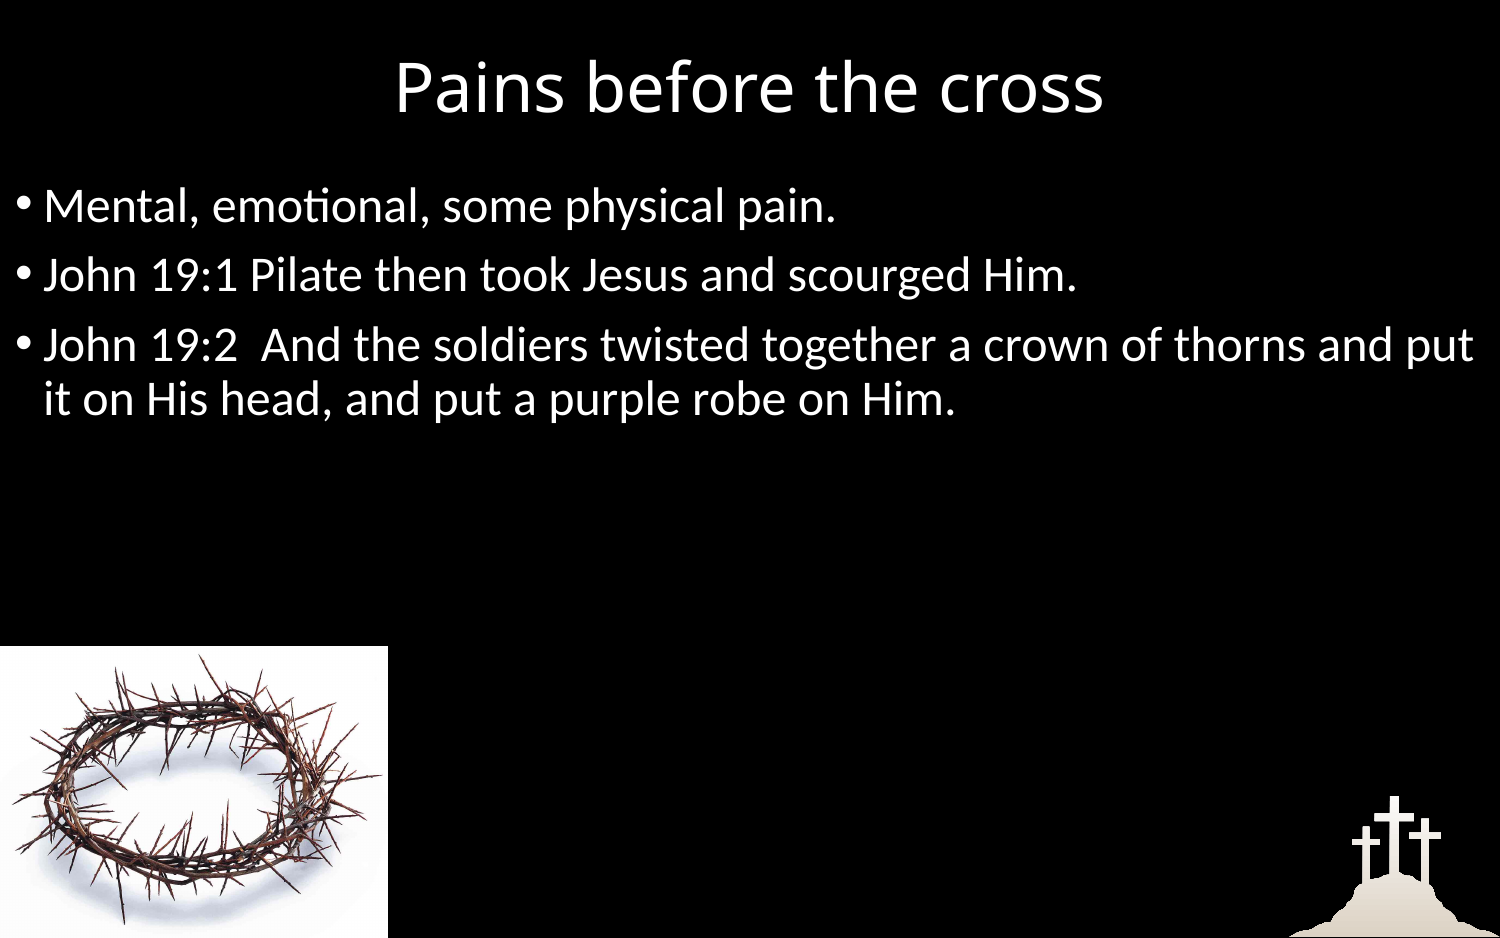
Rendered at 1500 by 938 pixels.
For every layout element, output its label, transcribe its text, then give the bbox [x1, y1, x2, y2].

picture [0, 646, 388, 938]
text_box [1288, 792, 1500, 938]
title Pains before the cross [103, 0, 1397, 171]
list Mental, emotional, some physical pain. John 19:1 Pilate then took Jesus and scourged Him. John 19:2 And the soldiers twisted together a crown of thorns and put it on His head, and put a purple robe on Him. [0, 171, 1500, 938]
